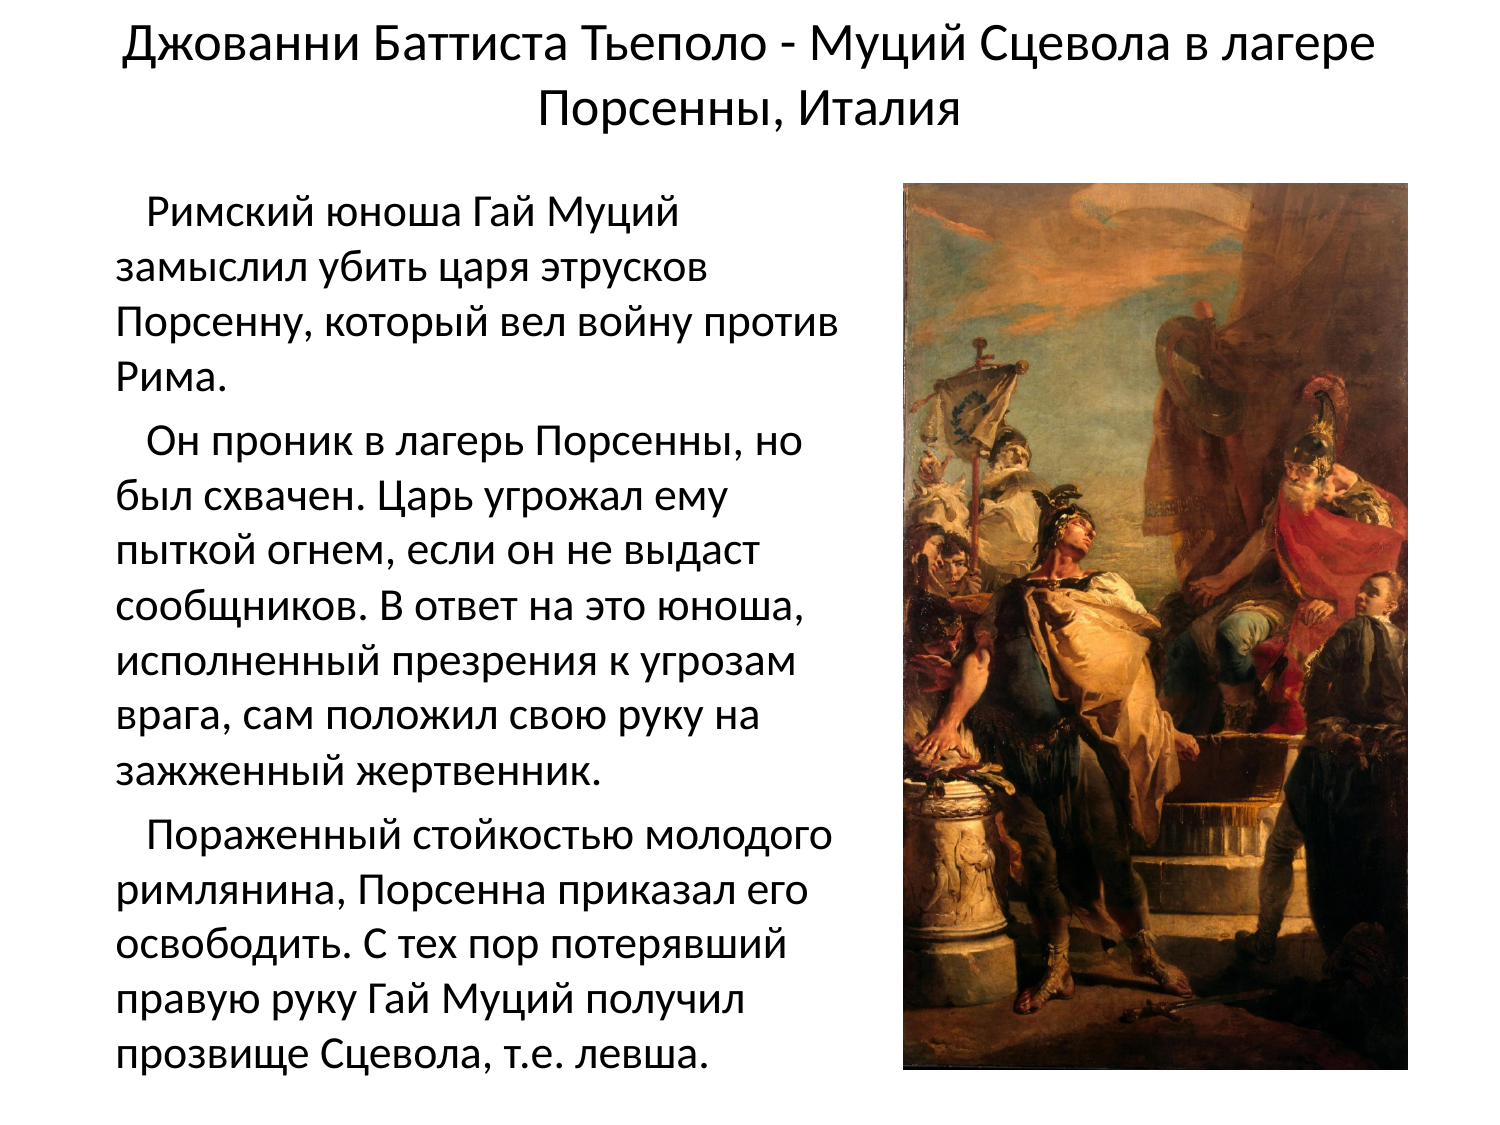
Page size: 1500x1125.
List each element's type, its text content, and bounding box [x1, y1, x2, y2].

picture [903, 183, 1408, 1070]
list Римский юноша Гай Муций замыслил убить царя этрусков Порсенну, который вел войну против Рима. Он проник в лагерь Порсенны, но был схвачен. Царь угрожал ему пыткой огнем, если он не выдаст сообщников. В ответ на это юноша, исполненный презрения к угрозам врага, сам положил свою руку на зажженный жертвенник. Пораженный стойкостью молодого римлянина, Порсенна приказал его освободить. С тех пор потерявший правую руку Гай Муций получил прозвище Сцевола, т.е. левша. [100, 172, 880, 1083]
title Джованни Баттиста Тьеполо - Муций Сцевола в лагере Порсенны, Италия [75, 7, 1425, 135]
